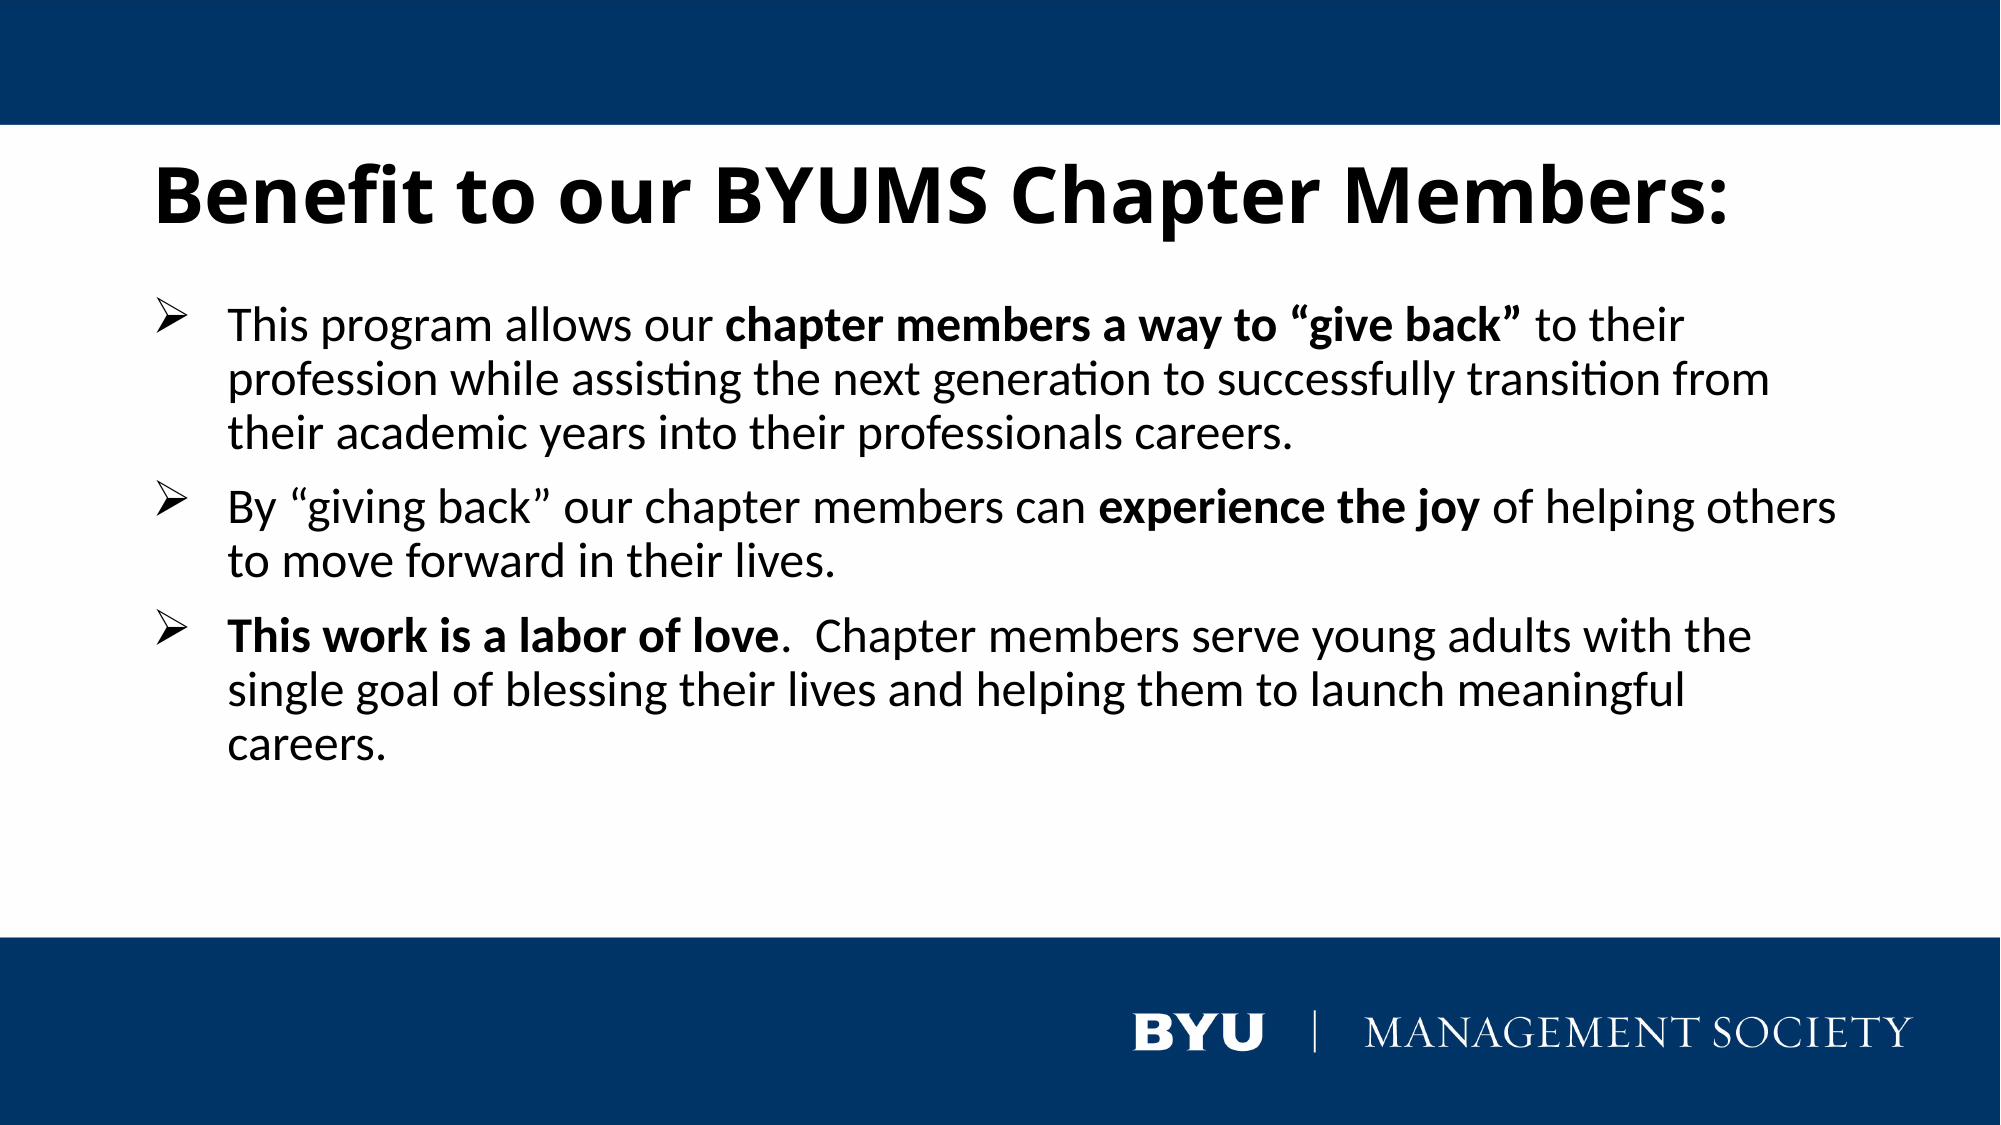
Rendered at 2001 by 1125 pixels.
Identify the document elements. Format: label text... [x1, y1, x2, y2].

title Benefit to our BYUMS Chapter Members: [137, 147, 1863, 248]
list This program allows our chapter members a way to “give back” to their profession while assisting the next generation to successfully transition from their academic years into their professionals careers. By “giving back” our chapter members can experience the joy of helping others to move forward in their lives. This work is a labor of love. Chapter members serve young adults with the single goal of blessing their lives and helping them to launch meaningful careers. [137, 290, 1863, 952]
picture [0, 0, 2000, 1125]
